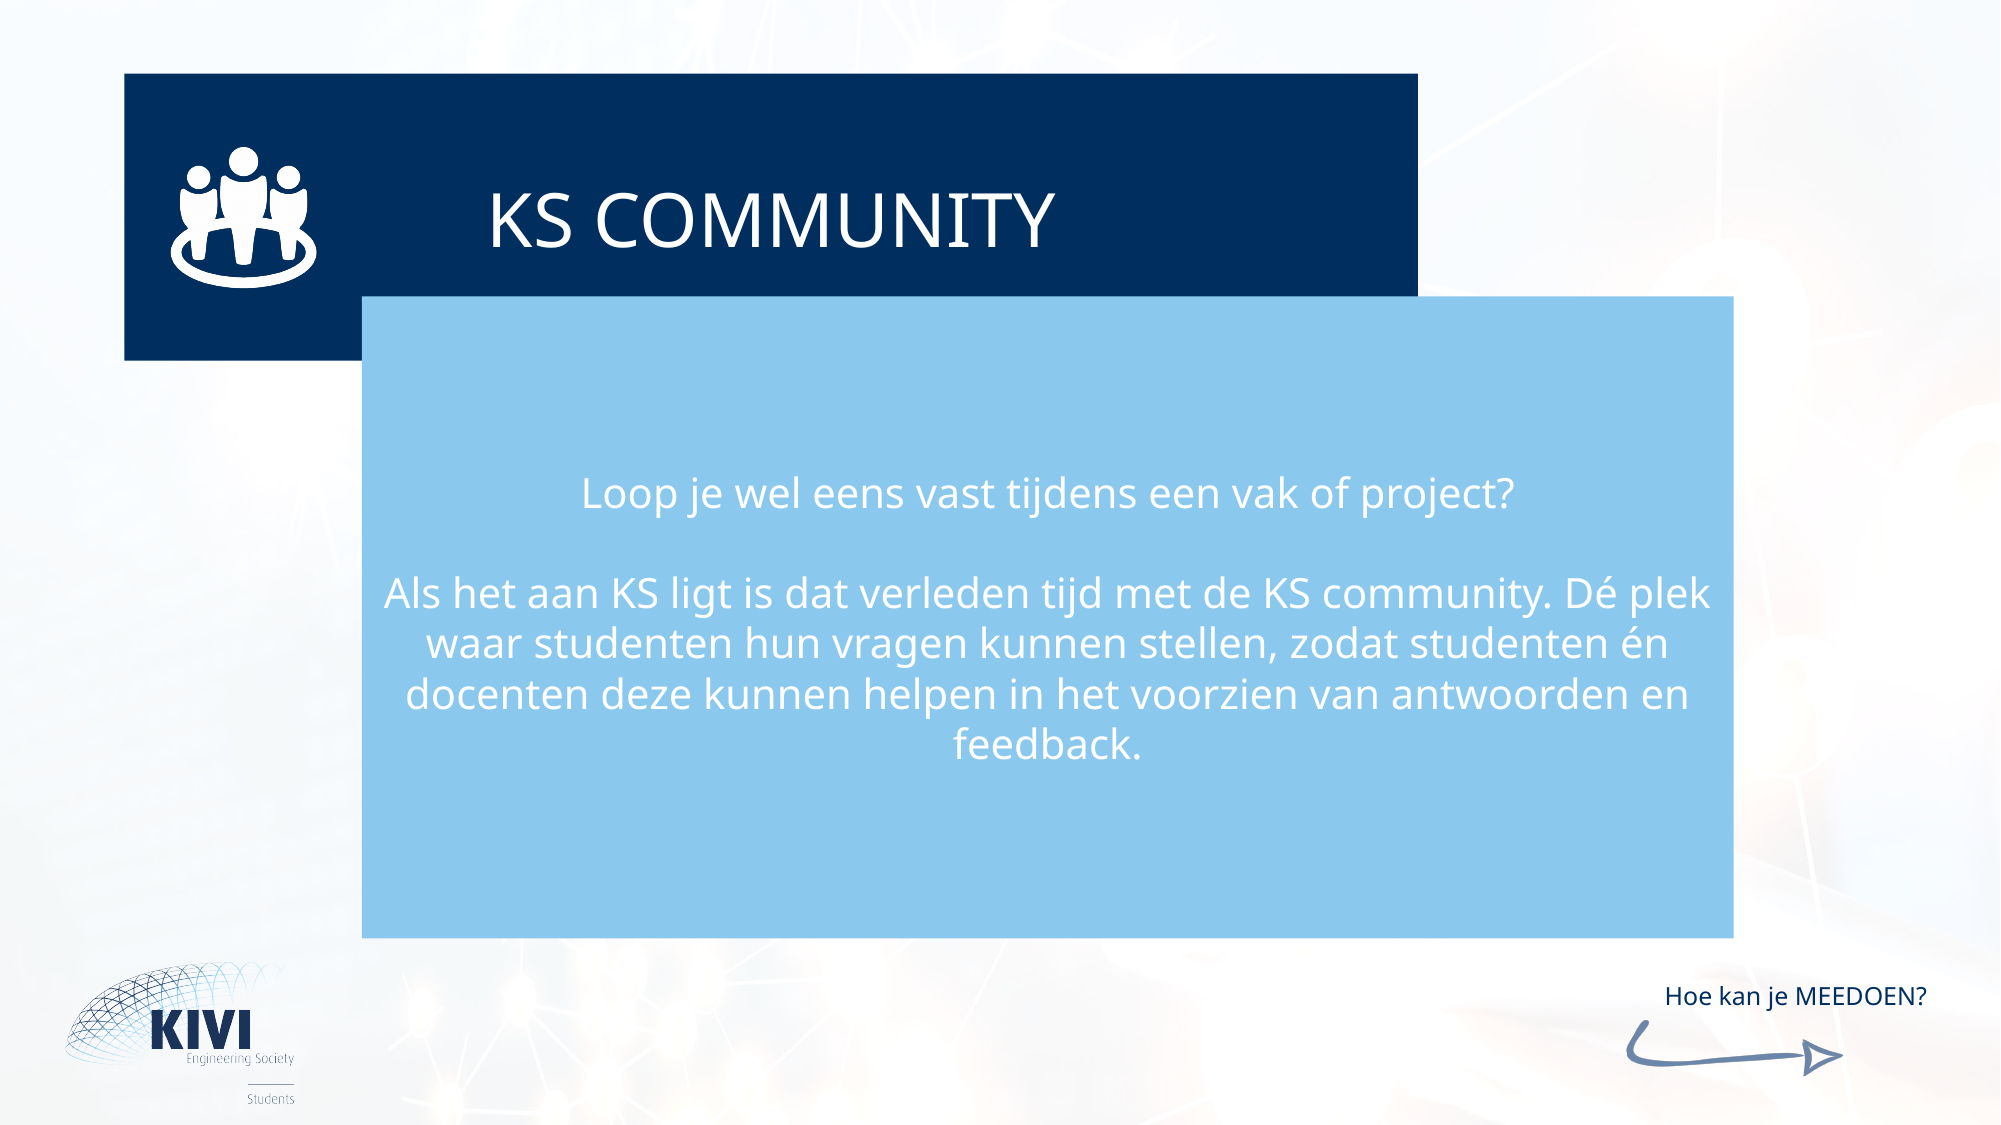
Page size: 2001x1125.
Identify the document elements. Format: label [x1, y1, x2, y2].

text_box [1627, 973, 2000, 1088]
picture [0, 0, 2000, 1125]
